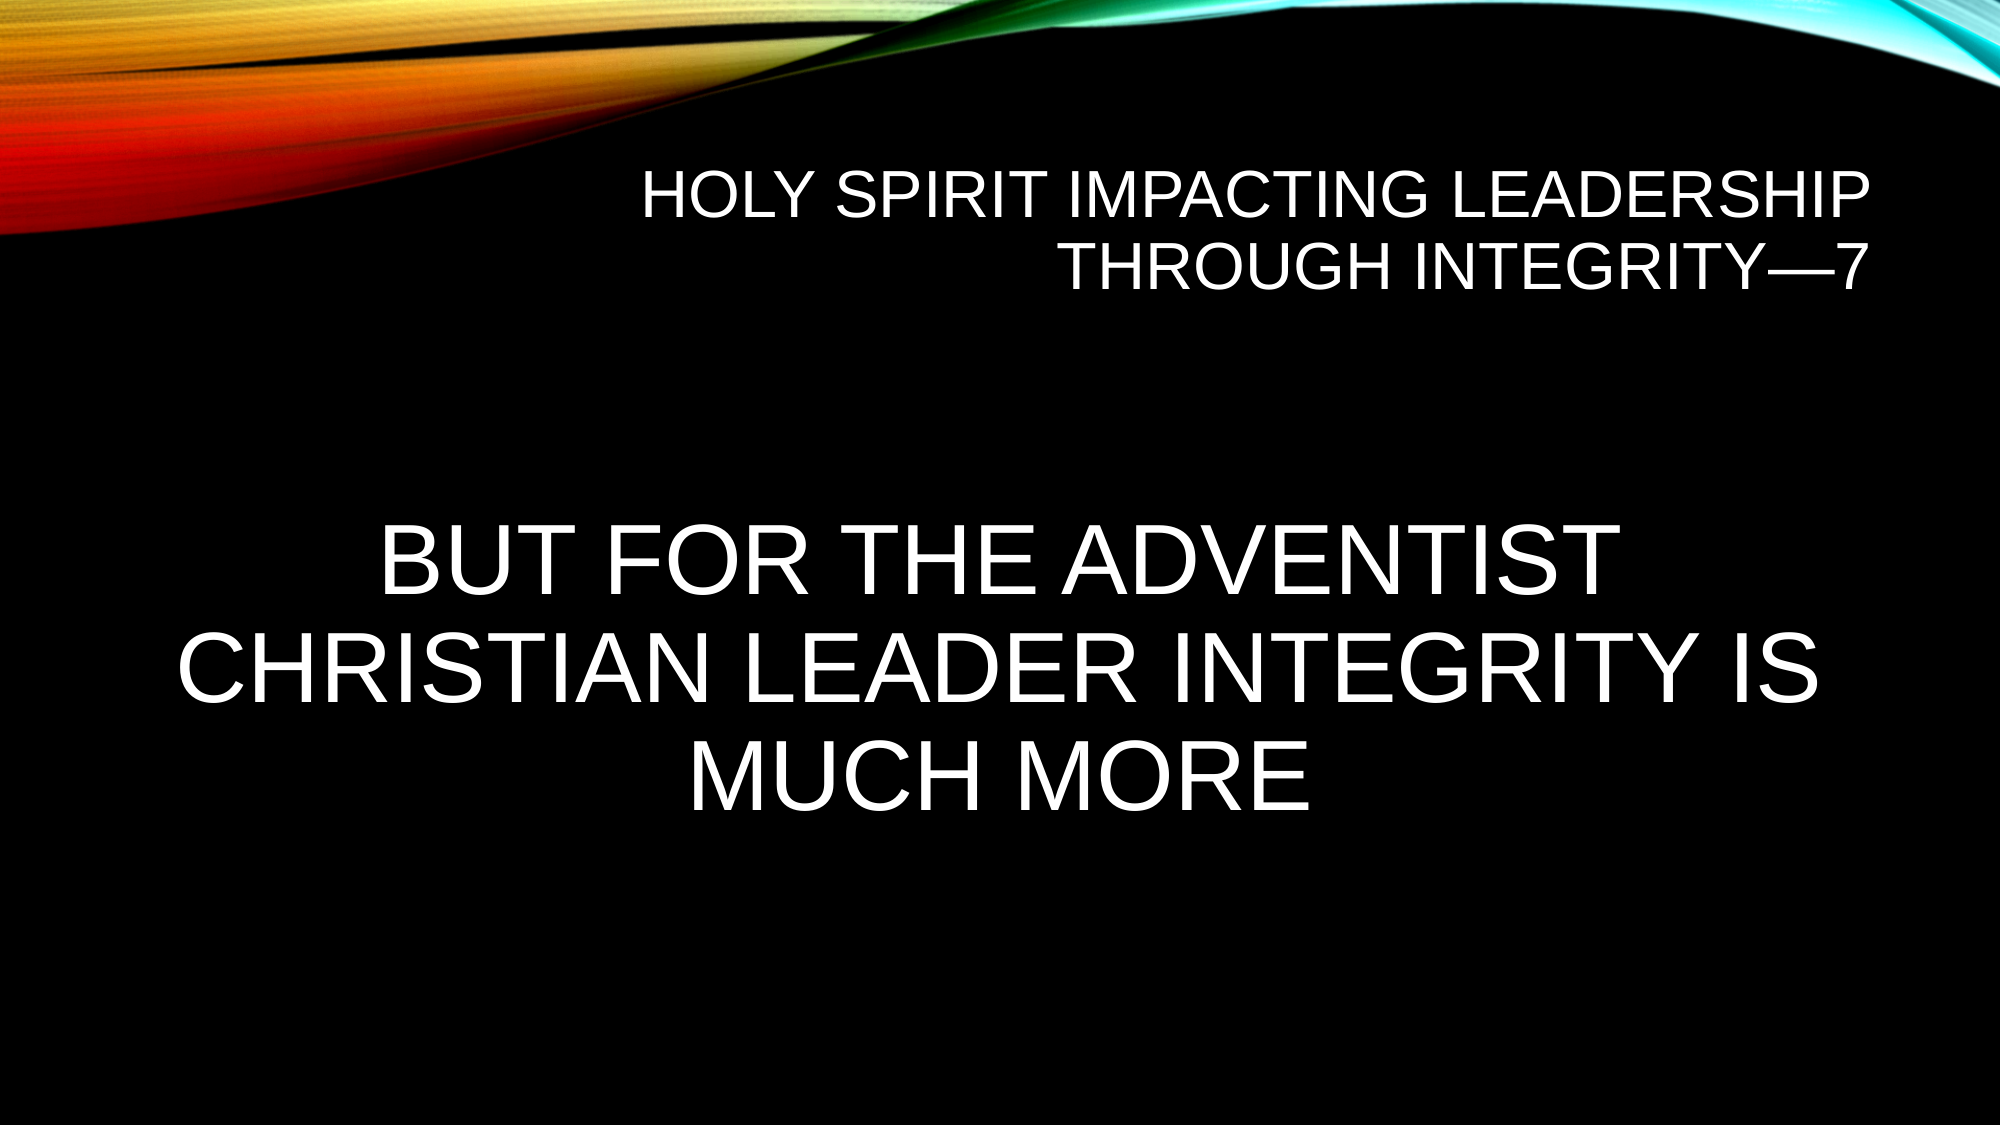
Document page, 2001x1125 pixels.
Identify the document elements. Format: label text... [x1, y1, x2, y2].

picture [0, 0, 2000, 237]
title Holy Spirit Impacting Leadership Through Integrity—7 [474, 125, 1888, 338]
list BUT FOR THE ADVENTIST CHRISTIAN LEADER INTEGRITY IS MUCH MORE [112, 360, 1888, 1021]
